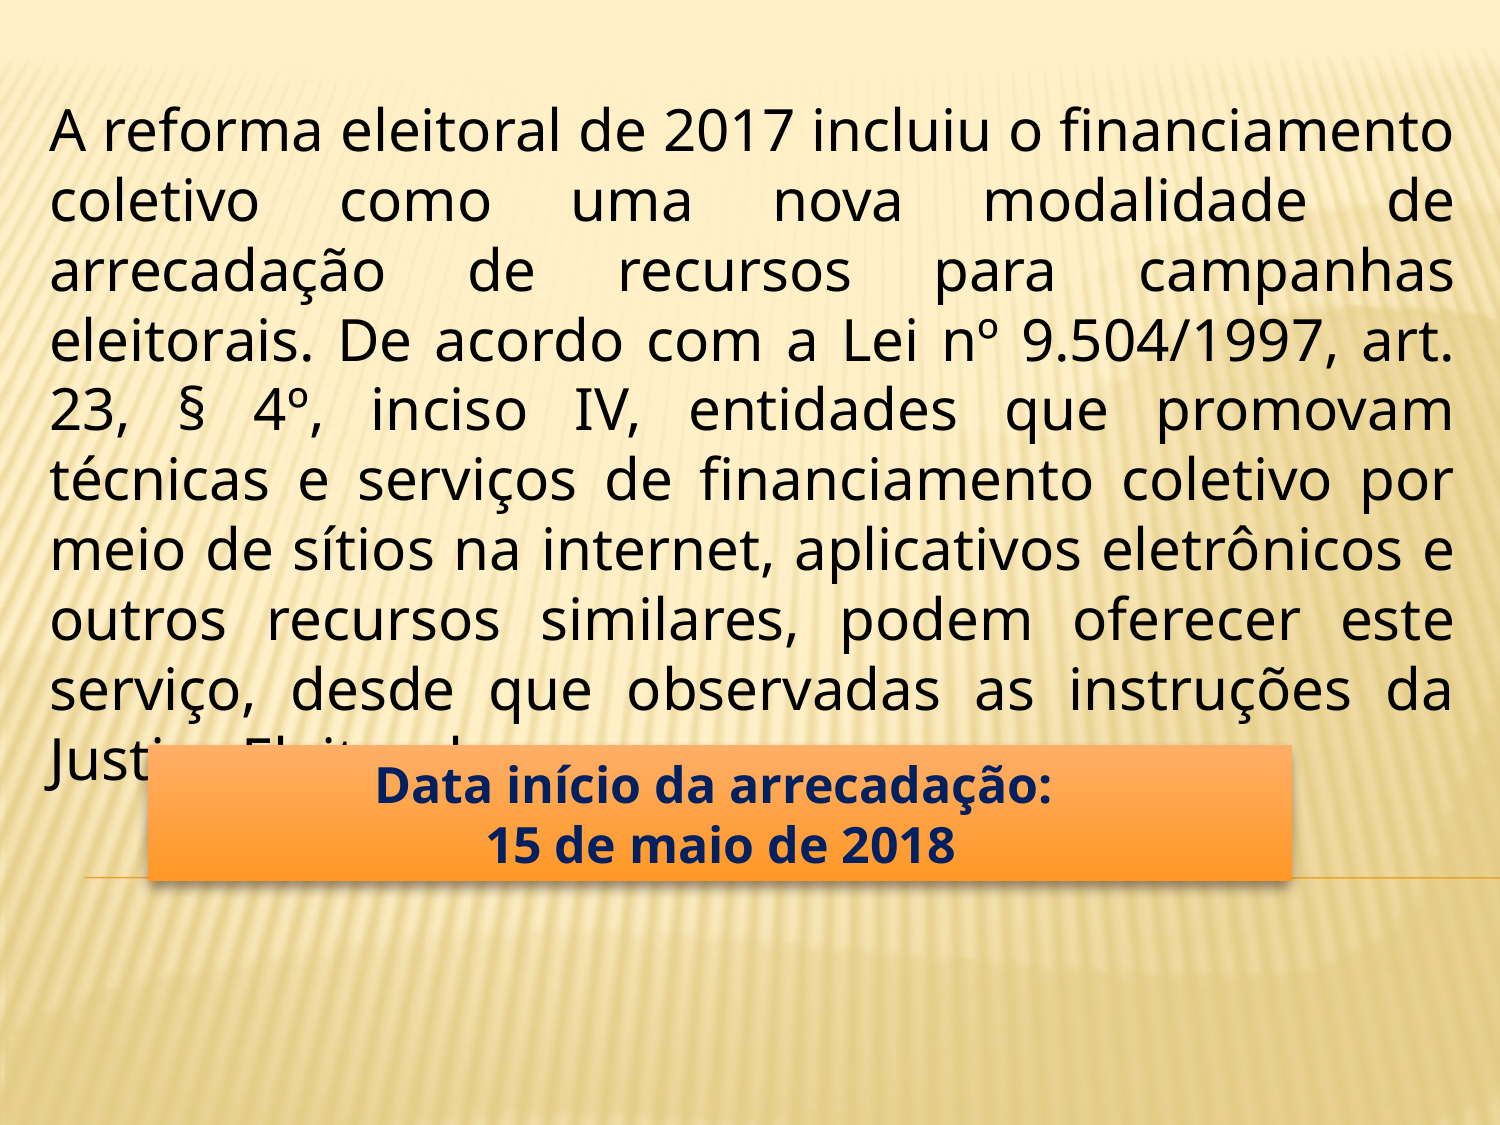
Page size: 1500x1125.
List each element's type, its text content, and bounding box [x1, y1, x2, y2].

text_box Data início da arrecadação: 15 de maio de 2018 [148, 745, 1293, 881]
text_box A reforma eleitoral de 2017 incluiu o financiamento coletivo como uma nova modalidade de arrecadação de recursos para campanhas eleitorais. De acordo com a Lei nº 9.504/1997, art. 23, § 4º, inciso IV, entidades que promovam técnicas e serviços de financiamento coletivo por meio de sítios na internet, aplicativos eletrônicos e outros recursos similares, podem oferecer este serviço, desde que observadas as instruções da Justiça Eleitoral. [34, 85, 1470, 800]
